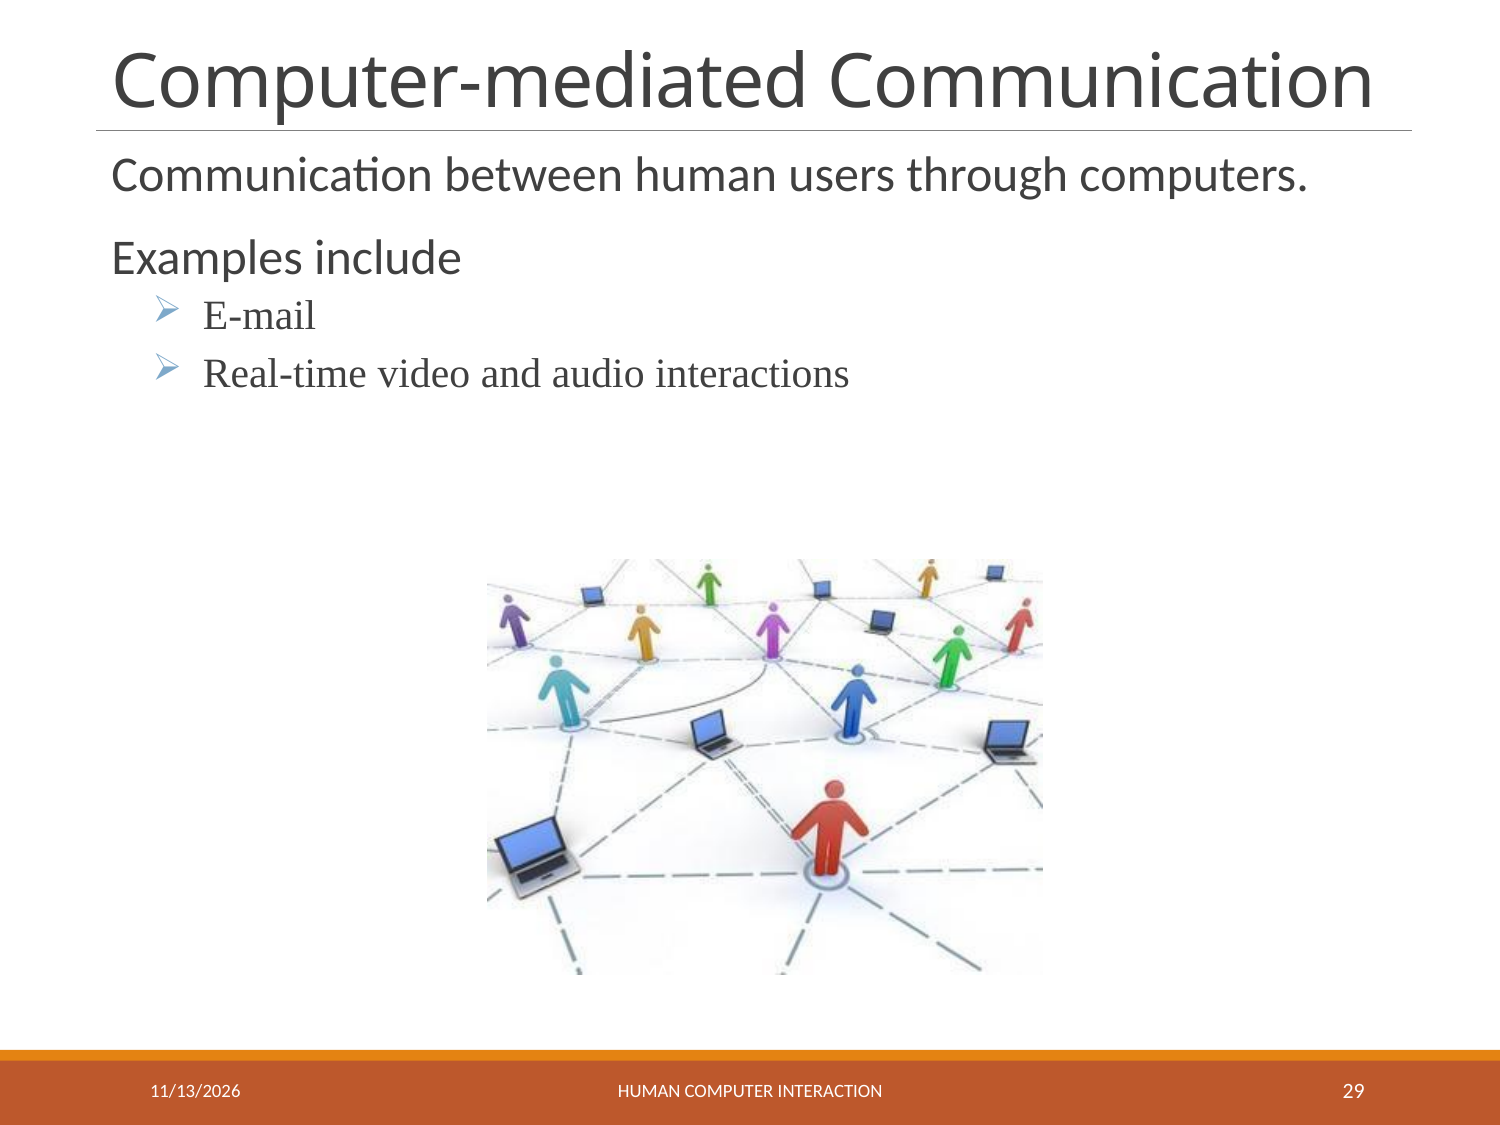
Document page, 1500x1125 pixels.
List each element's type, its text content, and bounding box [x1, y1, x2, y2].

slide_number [135, 1059, 440, 1120]
list Communication between human users through computers. Examples include E-mail Real-time video and audio interactions [96, 140, 1413, 1034]
picture [486, 558, 1043, 976]
title Computer-mediated Communication [96, 19, 1413, 131]
slide_number 29 [1218, 1059, 1380, 1120]
footer Human Computer Interaction [453, 1059, 1047, 1120]
